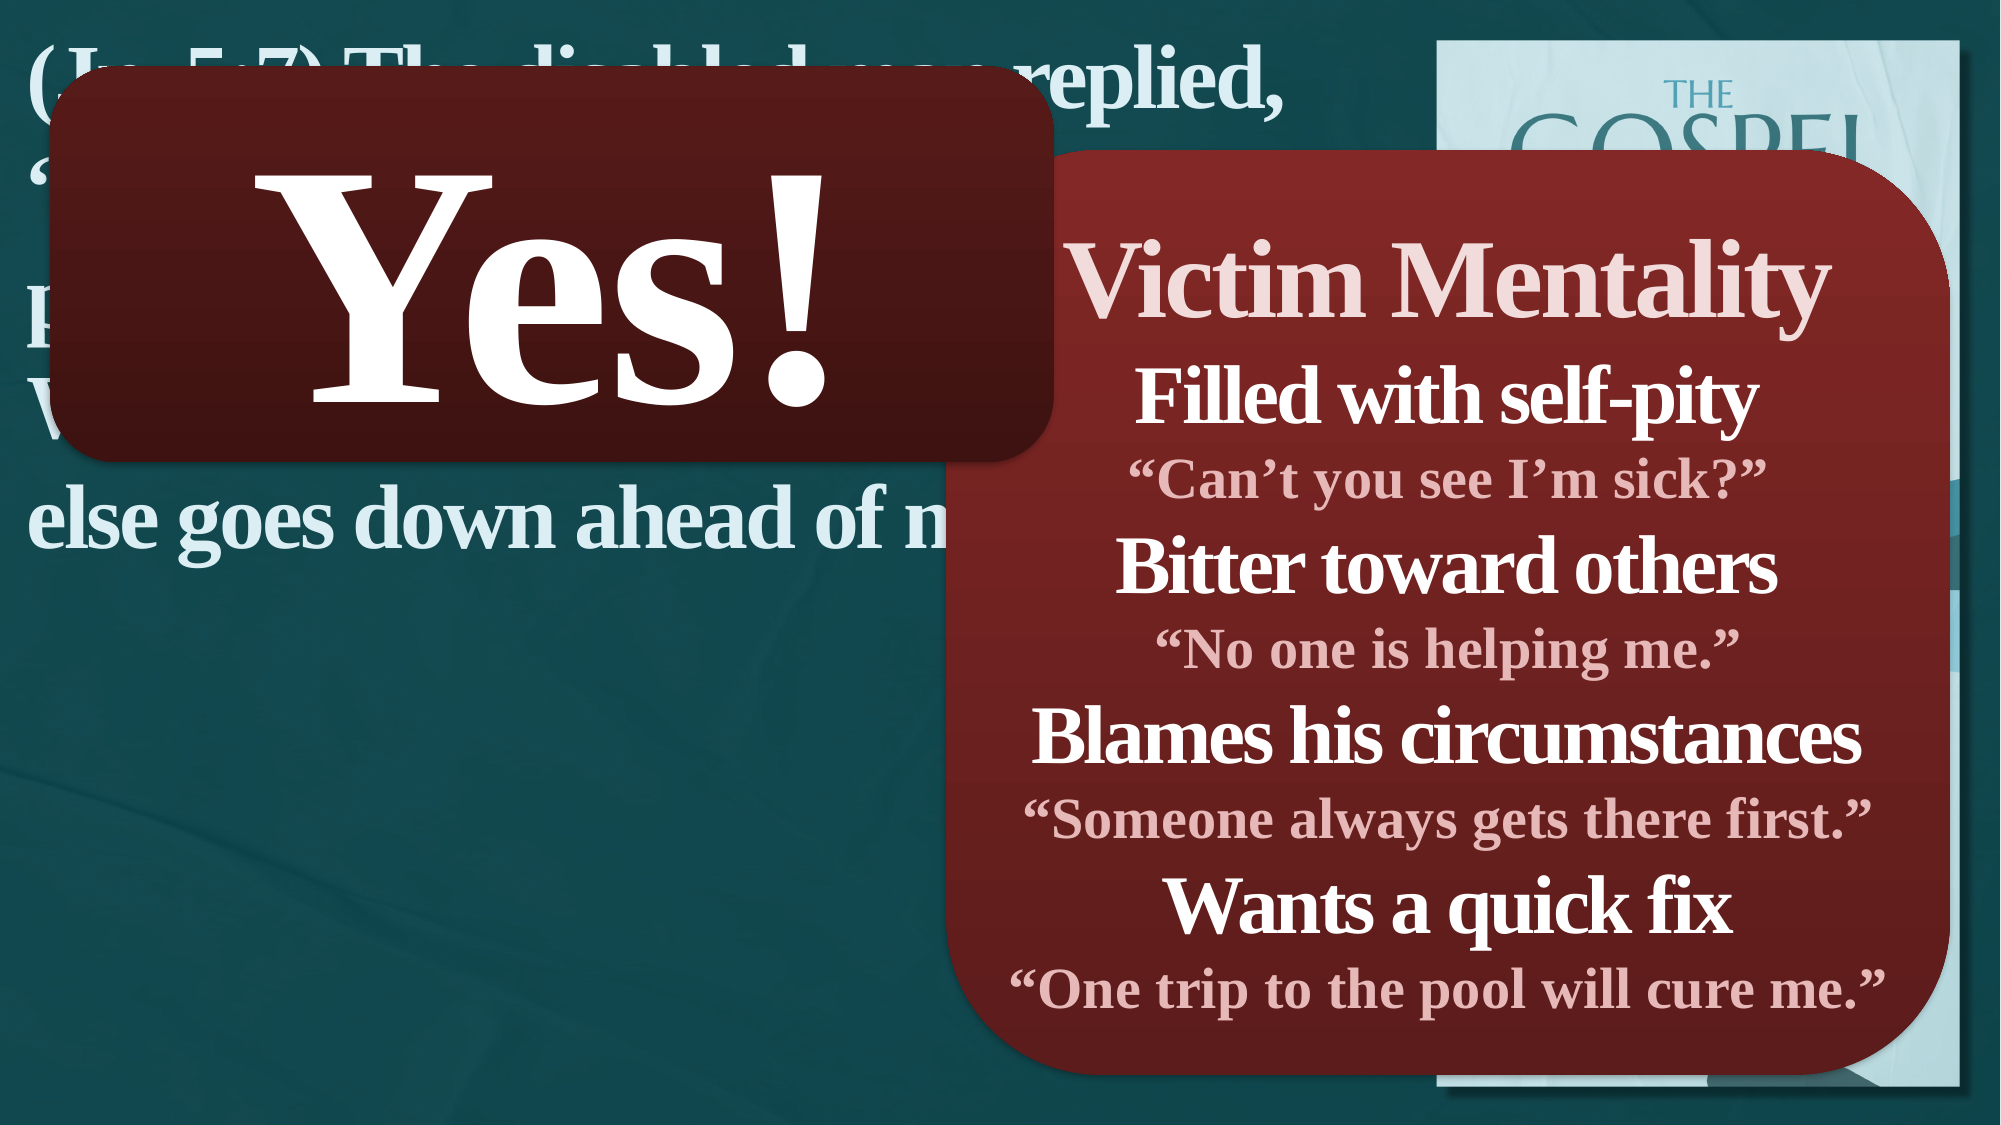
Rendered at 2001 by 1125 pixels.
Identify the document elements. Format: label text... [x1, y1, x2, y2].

text_box Victim Mentality Filled with self-pity “Can’t you see I’m sick?” Bitter toward others “No one is helping me.” Blames his circumstances “Someone always gets there first.” Wants a quick fix “One trip to the pool will cure me.” [944, 147, 1953, 1078]
text_box (Jn. 5:7) The disabled man replied, “Sir, I have no one to help me into the pool when the water is stirred. While I am trying to get in, someone else goes down ahead of me.” [11, 9, 1413, 575]
picture [0, 0, 2001, 1125]
text_box Yes! [47, 64, 1056, 465]
